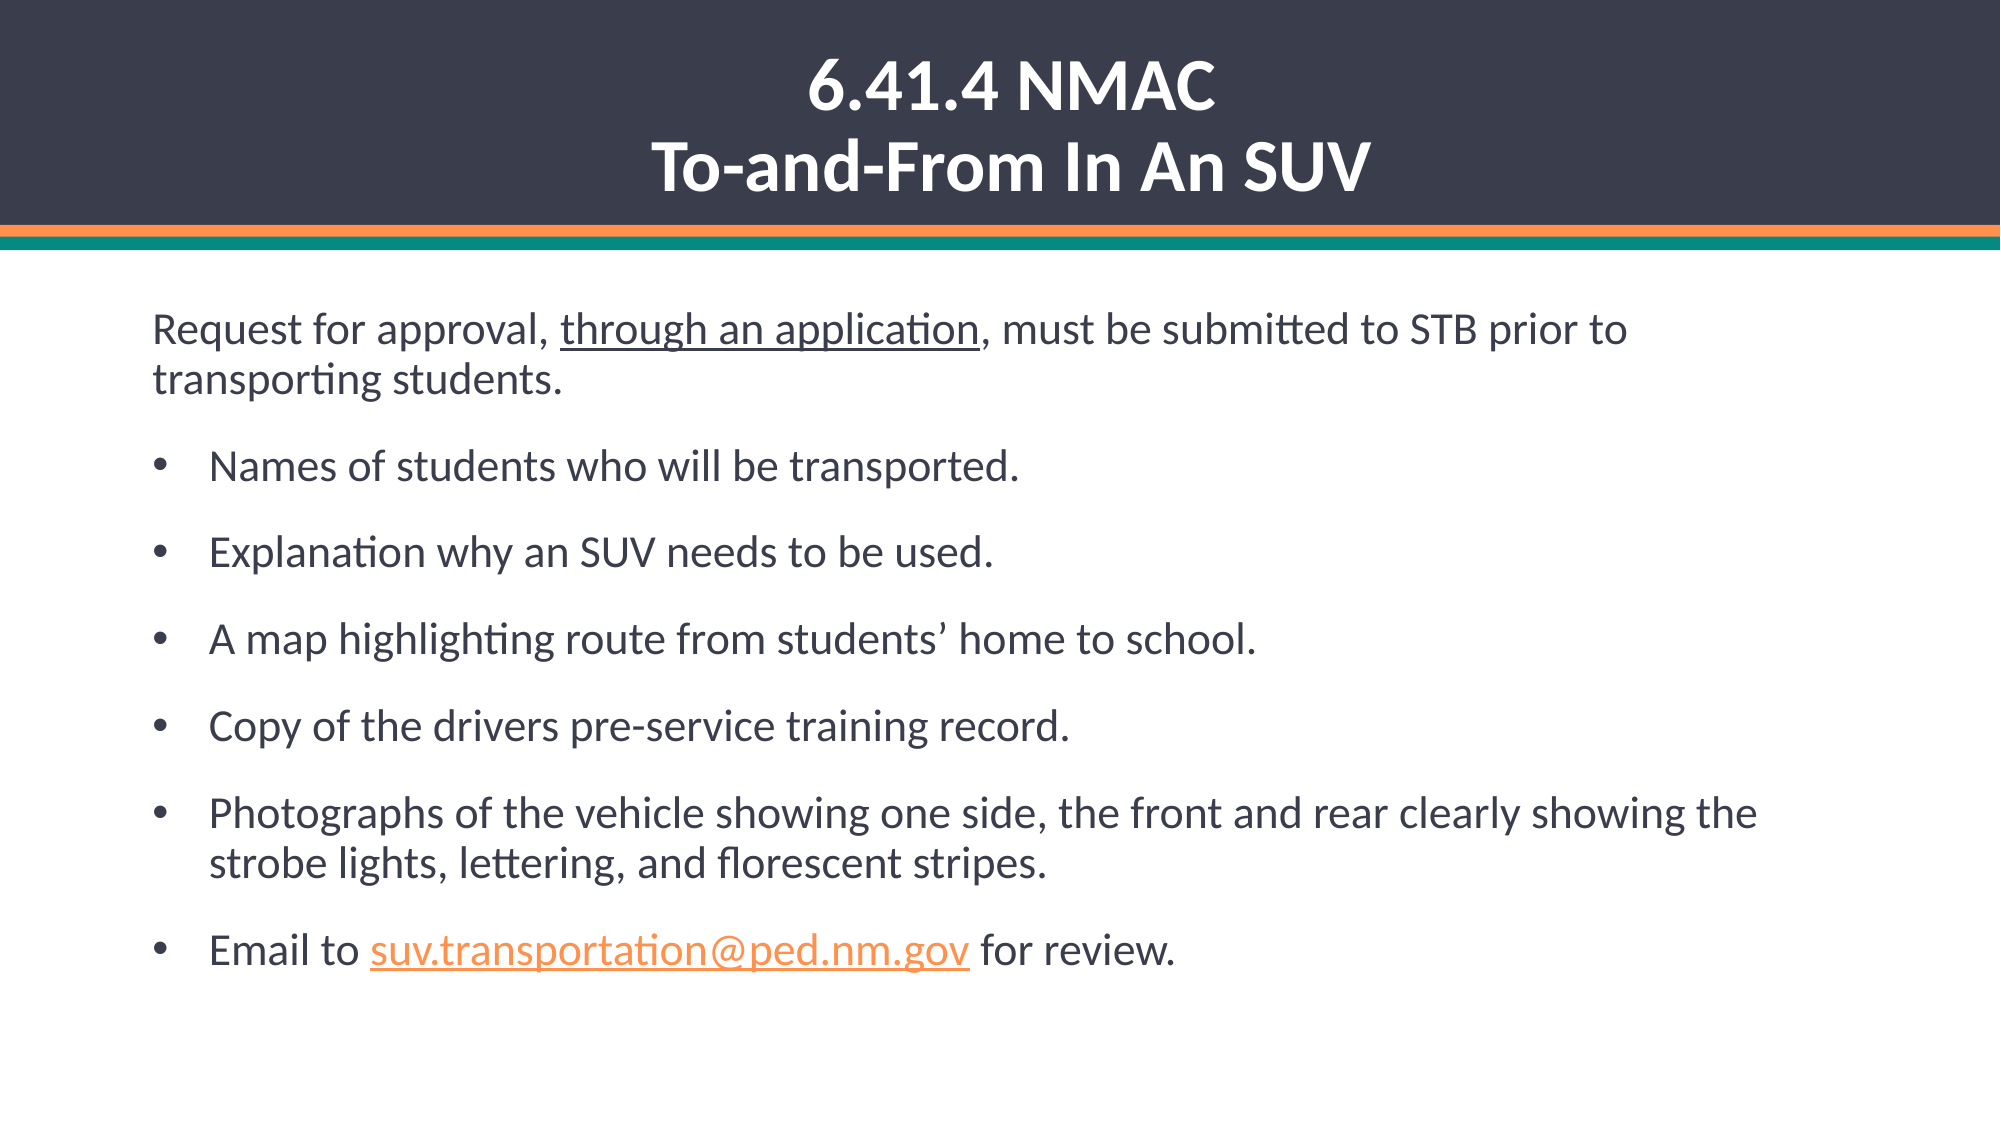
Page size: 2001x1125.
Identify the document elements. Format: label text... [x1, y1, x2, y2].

title 6.41.4 NMAC To-and-From In An SUV [47, 41, 1977, 212]
list Request for approval, through an application, must be submitted to STB prior to transporting students. Names of students who will be transported. Explanation why an SUV needs to be used. A map highlighting route from students’ home to school. Copy of the drivers pre-service training record. Photographs of the vehicle showing one side, the front and rear clearly showing the strobe lights, lettering, and florescent stripes. Email to suv.transportation@ped.nm.gov for review. [137, 297, 1863, 1011]
